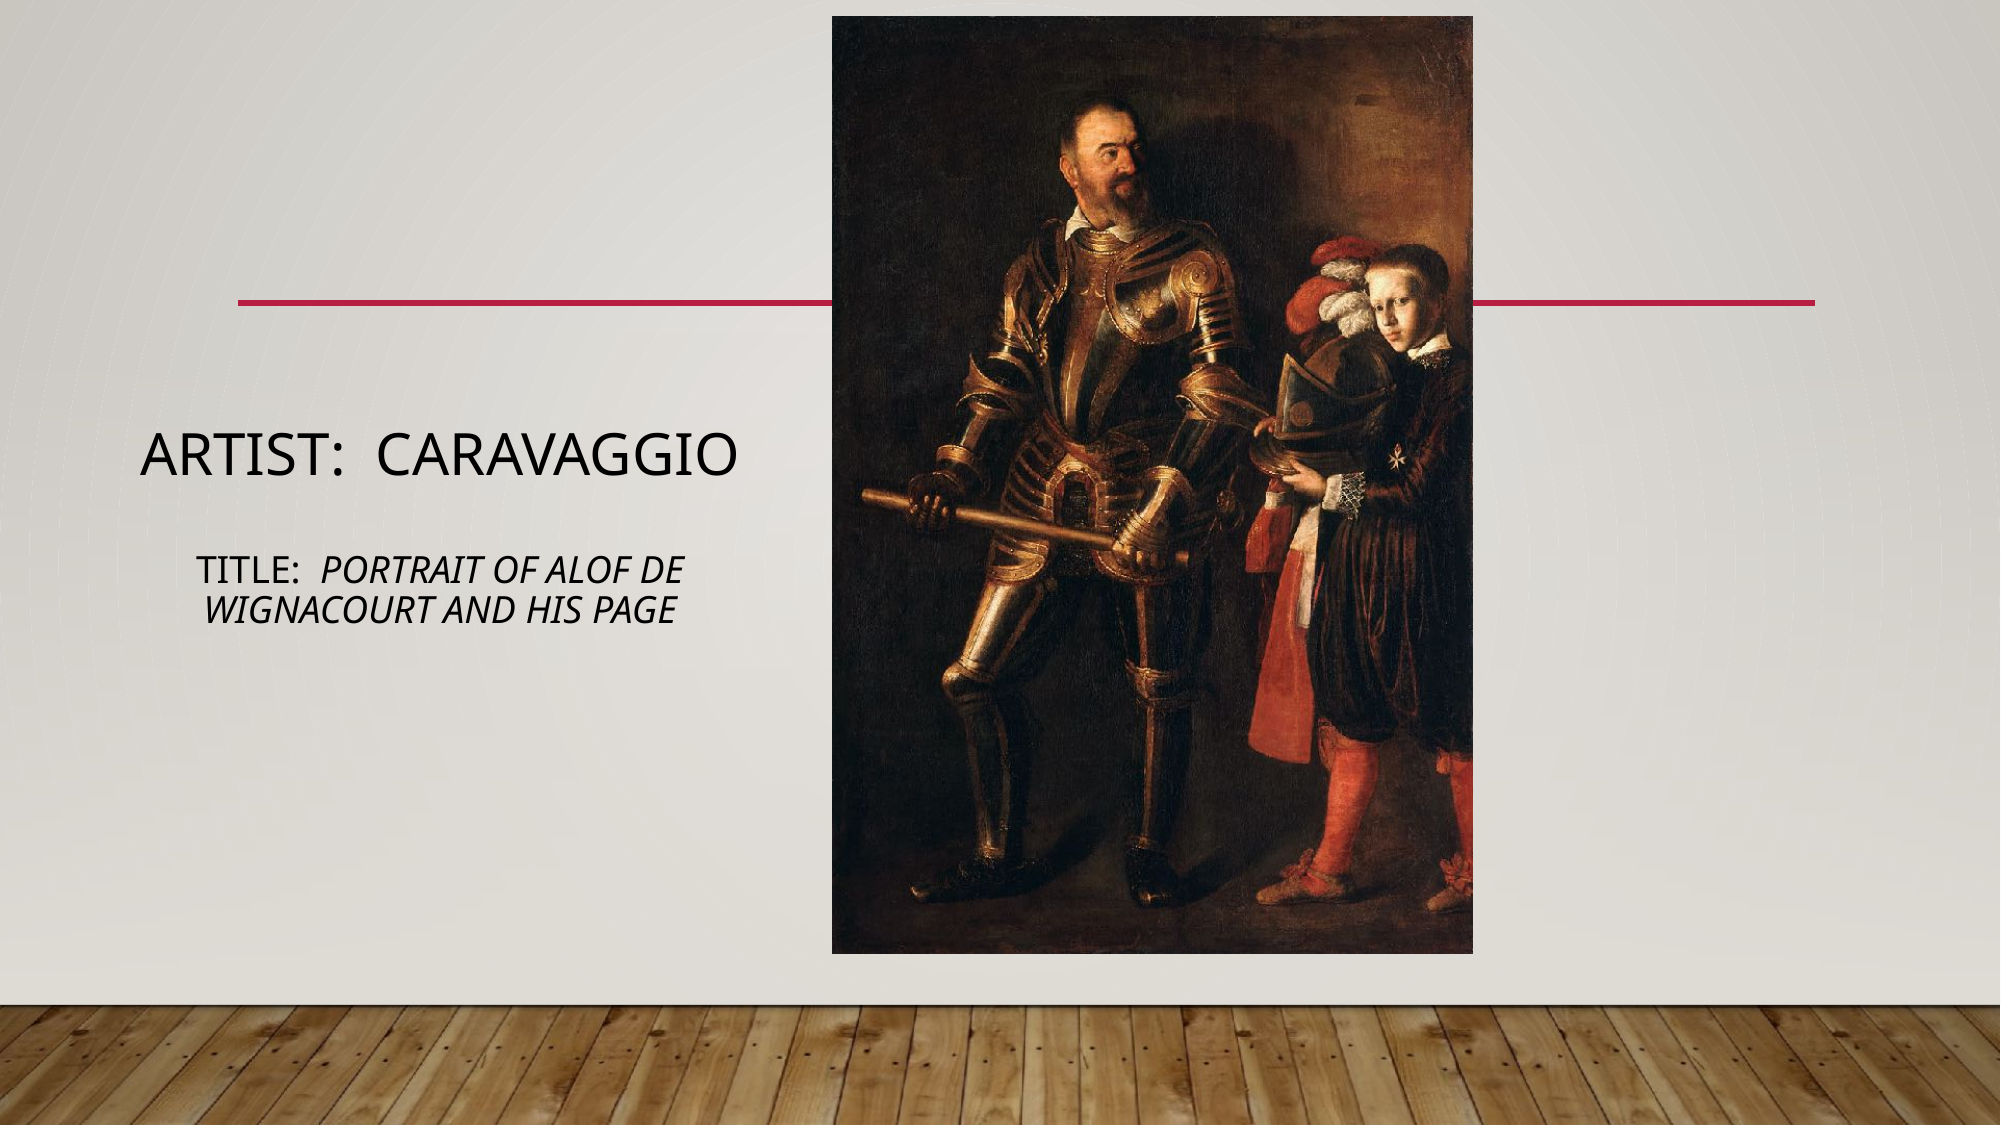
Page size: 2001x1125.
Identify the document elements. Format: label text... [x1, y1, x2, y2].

title Artist: caravaggio title: Portrait of alof de wignacourt and his page [119, 417, 761, 864]
picture [0, 1005, 2000, 1125]
picture [832, 16, 1473, 954]
